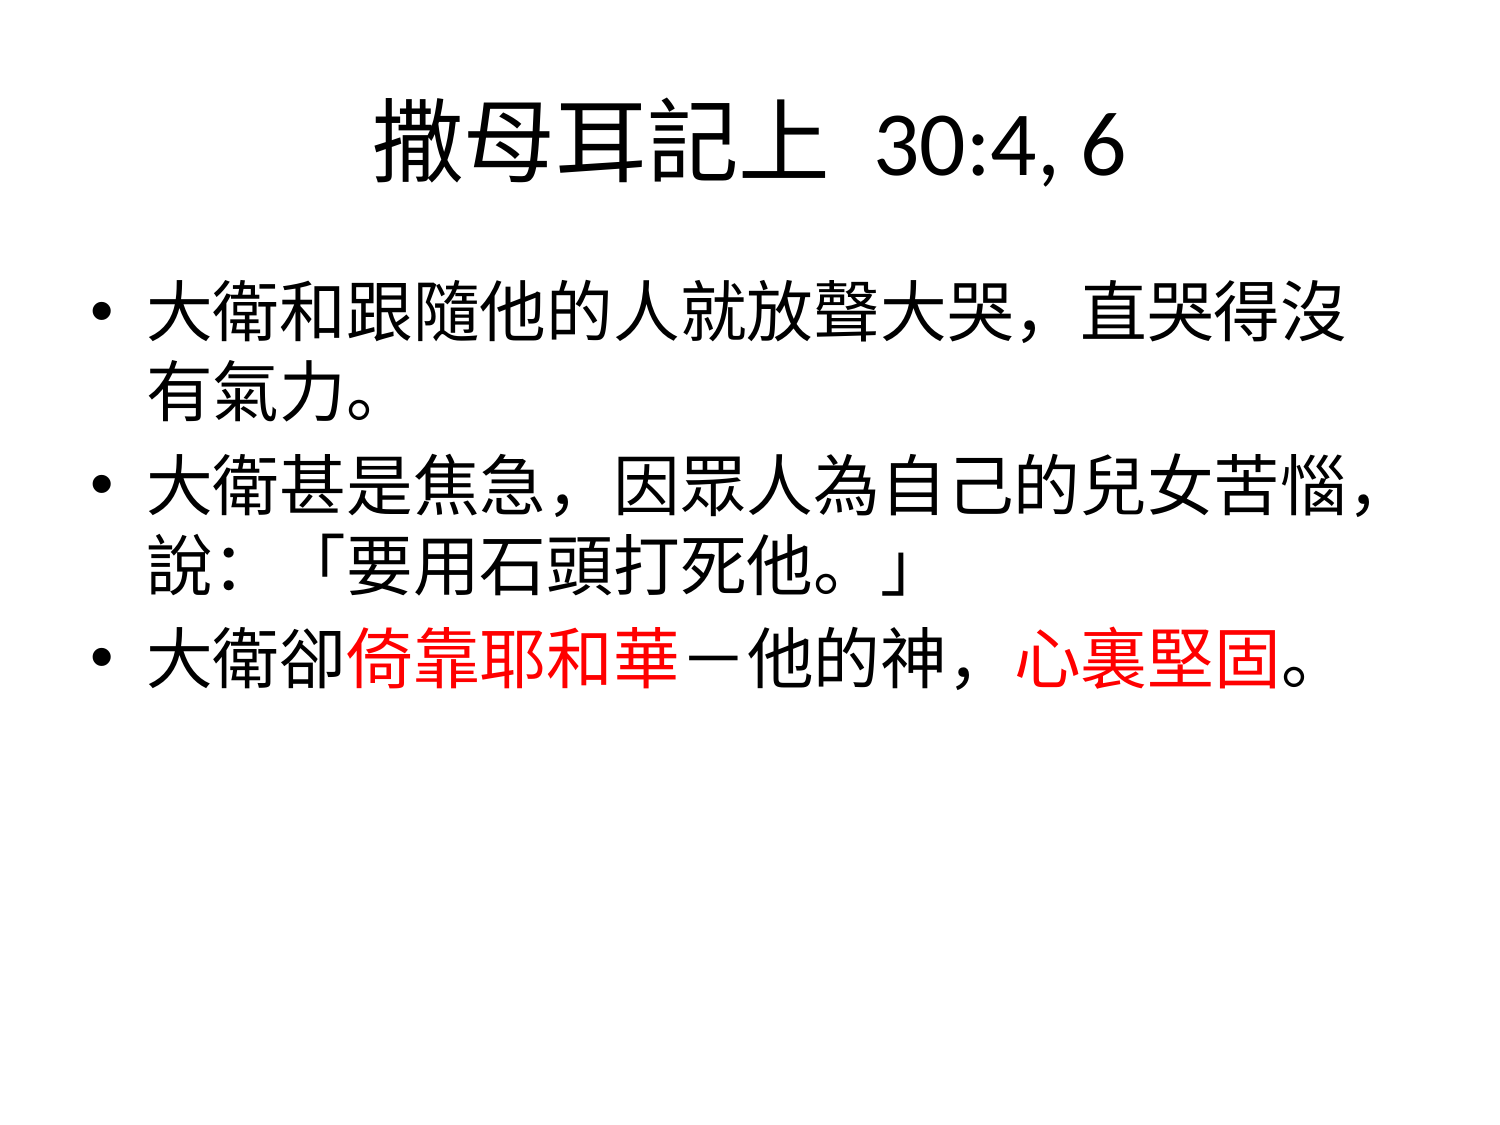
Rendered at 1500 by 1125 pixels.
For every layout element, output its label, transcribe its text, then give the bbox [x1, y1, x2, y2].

list 大衛和跟隨他的人就放聲大哭，直哭得沒有氣力。 大衛甚是焦急，因眾人為自己的兒女苦惱，說：「要用石頭打死他。」 大衛卻倚靠耶和華－他的神，心裏堅固。 [75, 262, 1425, 1005]
title 撒母耳記上‬ ‭30:4, 6 [75, 45, 1425, 233]
